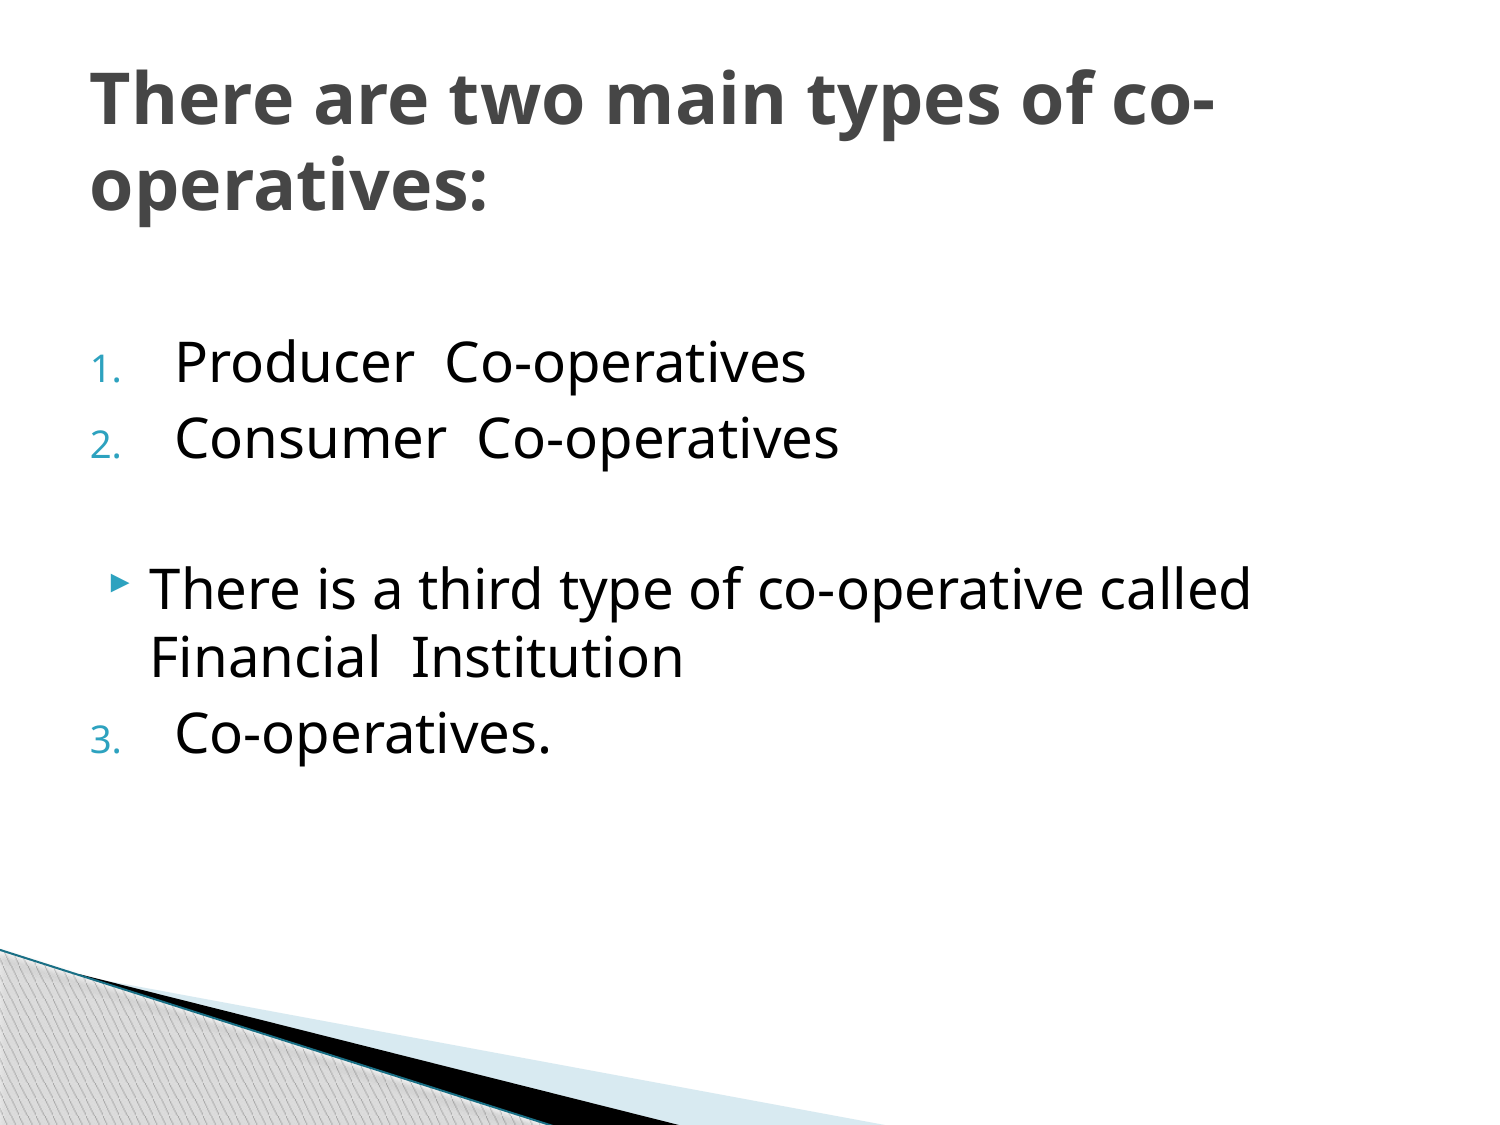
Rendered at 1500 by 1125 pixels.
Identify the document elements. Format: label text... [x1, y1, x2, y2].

title There are two main types of co-operatives: [75, 45, 1425, 233]
list Producer Co-operatives Consumer Co-operatives There is a third type of co-operative called Financial Institution Co-operatives. [75, 243, 1425, 986]
